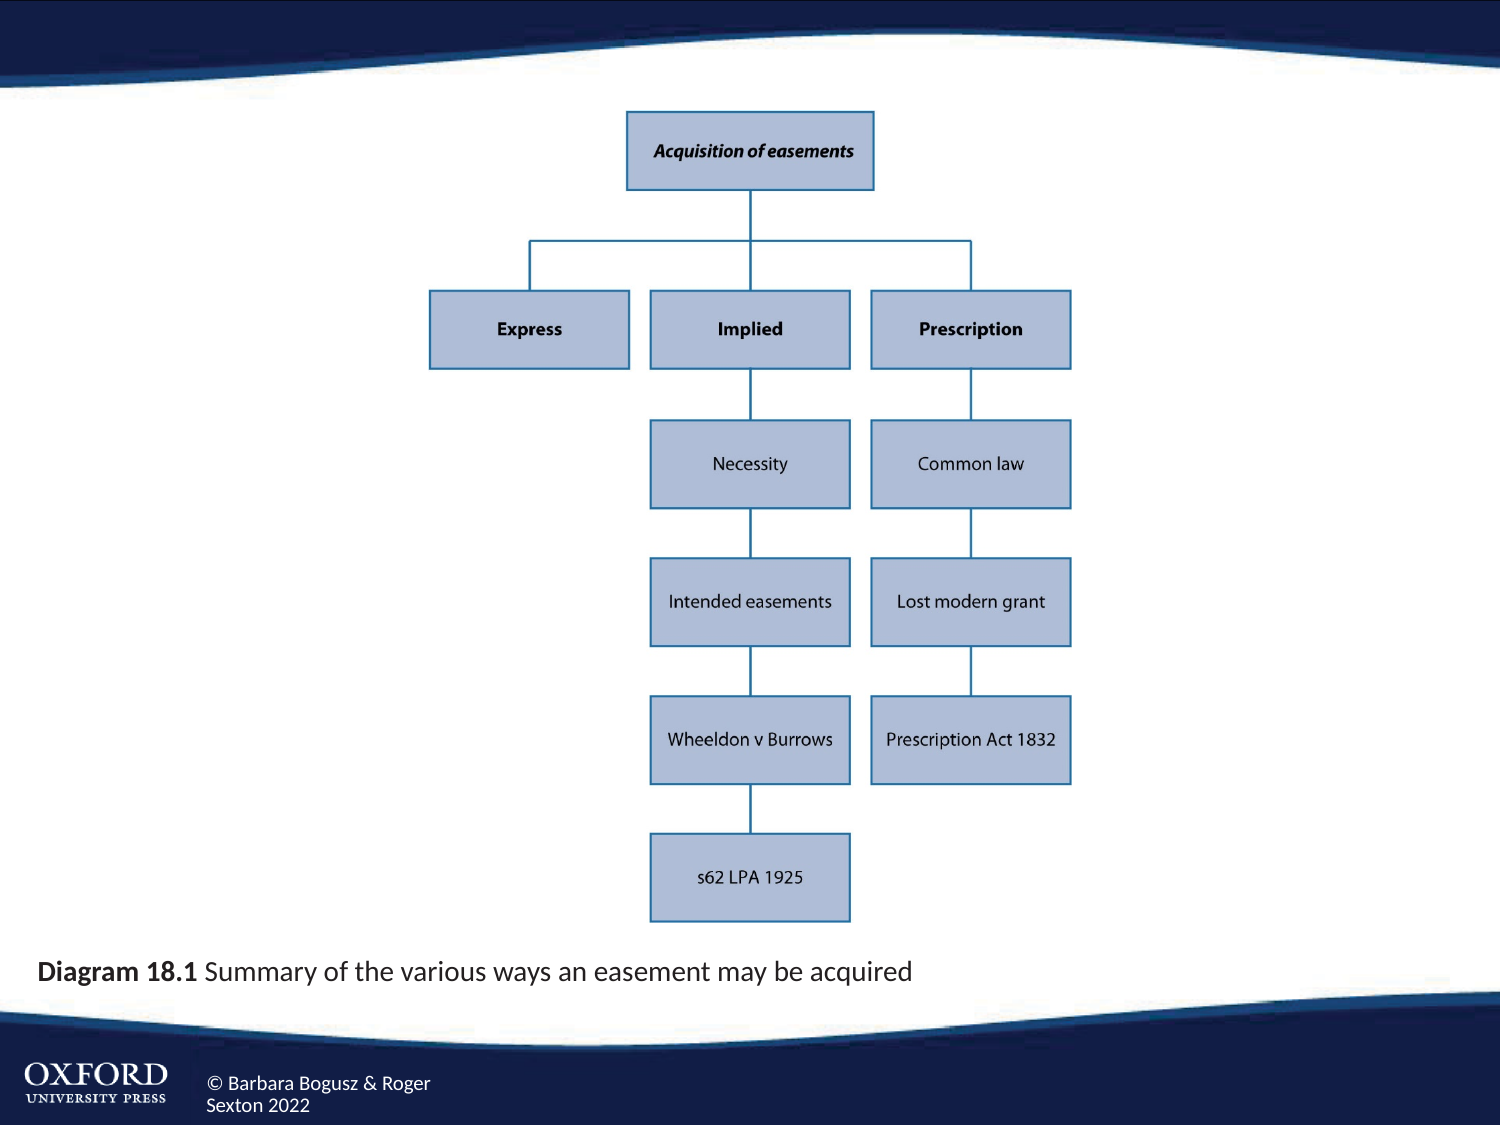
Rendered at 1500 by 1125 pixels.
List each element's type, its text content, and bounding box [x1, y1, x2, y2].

picture [0, 0, 1500, 1125]
title Diagram 18.1 Summary of the various ways an easement may be acquired [37, 952, 1463, 988]
footer © Barbara Bogusz & Roger Sexton 2022 [204, 1072, 479, 1125]
